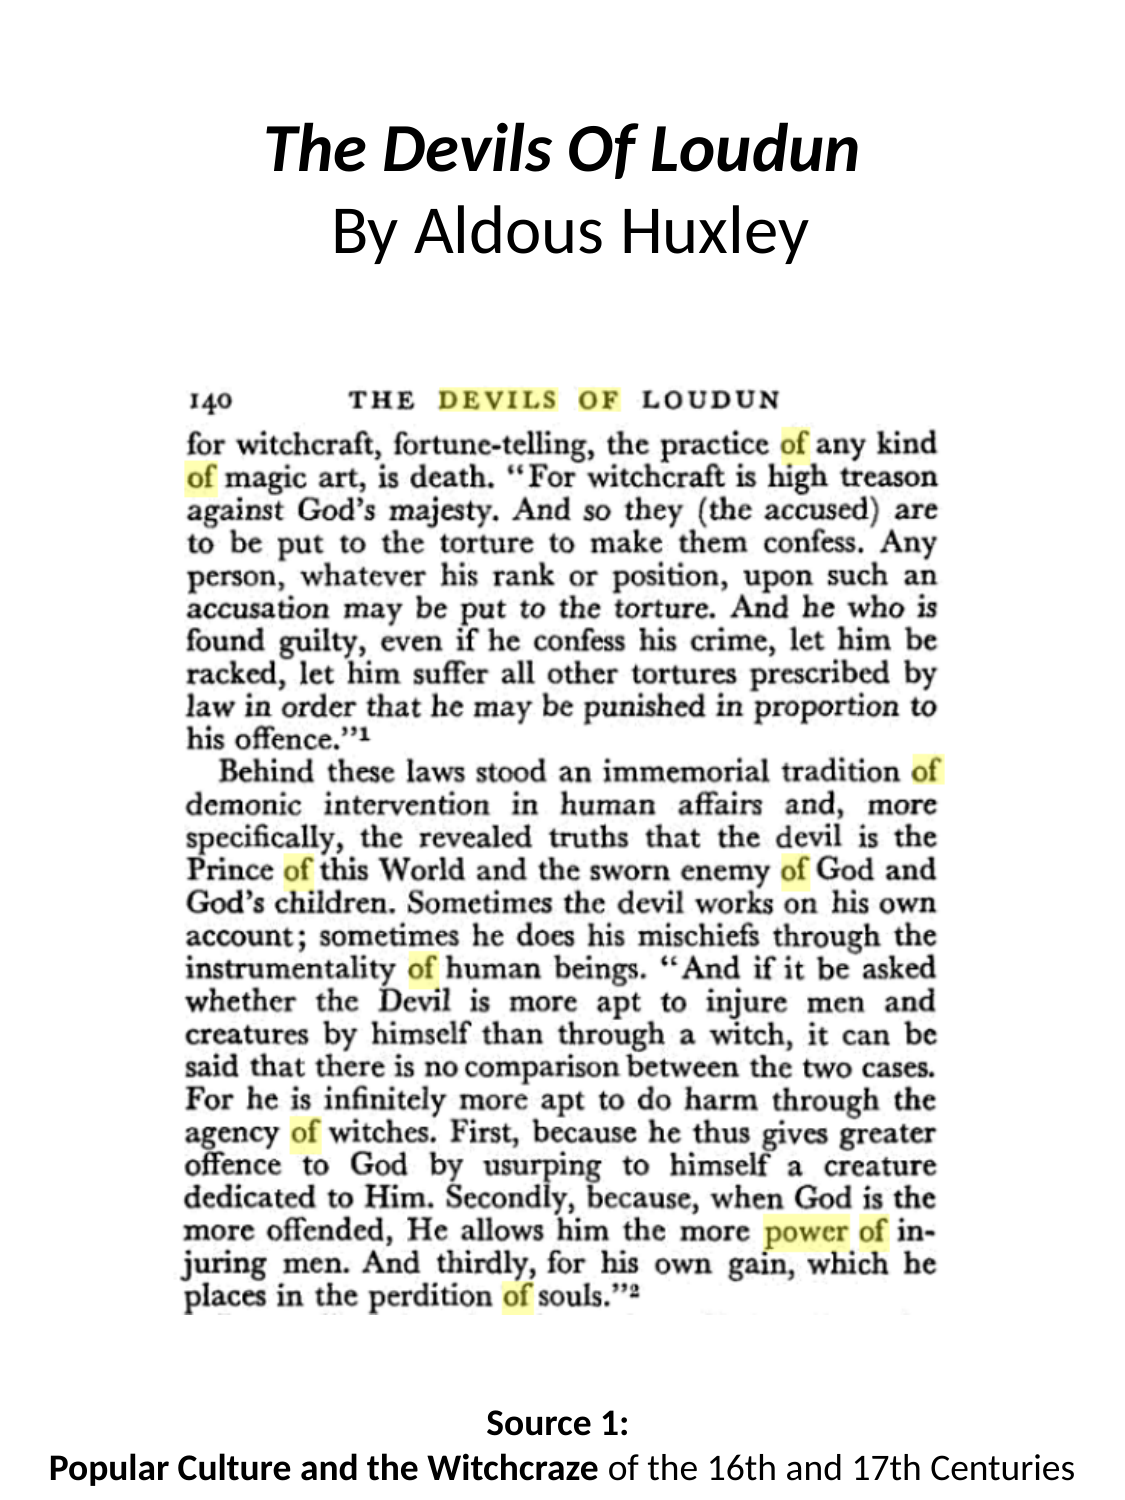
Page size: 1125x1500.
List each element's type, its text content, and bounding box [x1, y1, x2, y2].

text_box Source 1: Popular Culture and the Witchcraze of the 16th and 17th Centuries [0, 1391, 1125, 1496]
title The Devils Of Loudun By Aldous Huxley [56, 60, 1069, 310]
picture [150, 359, 975, 1315]
